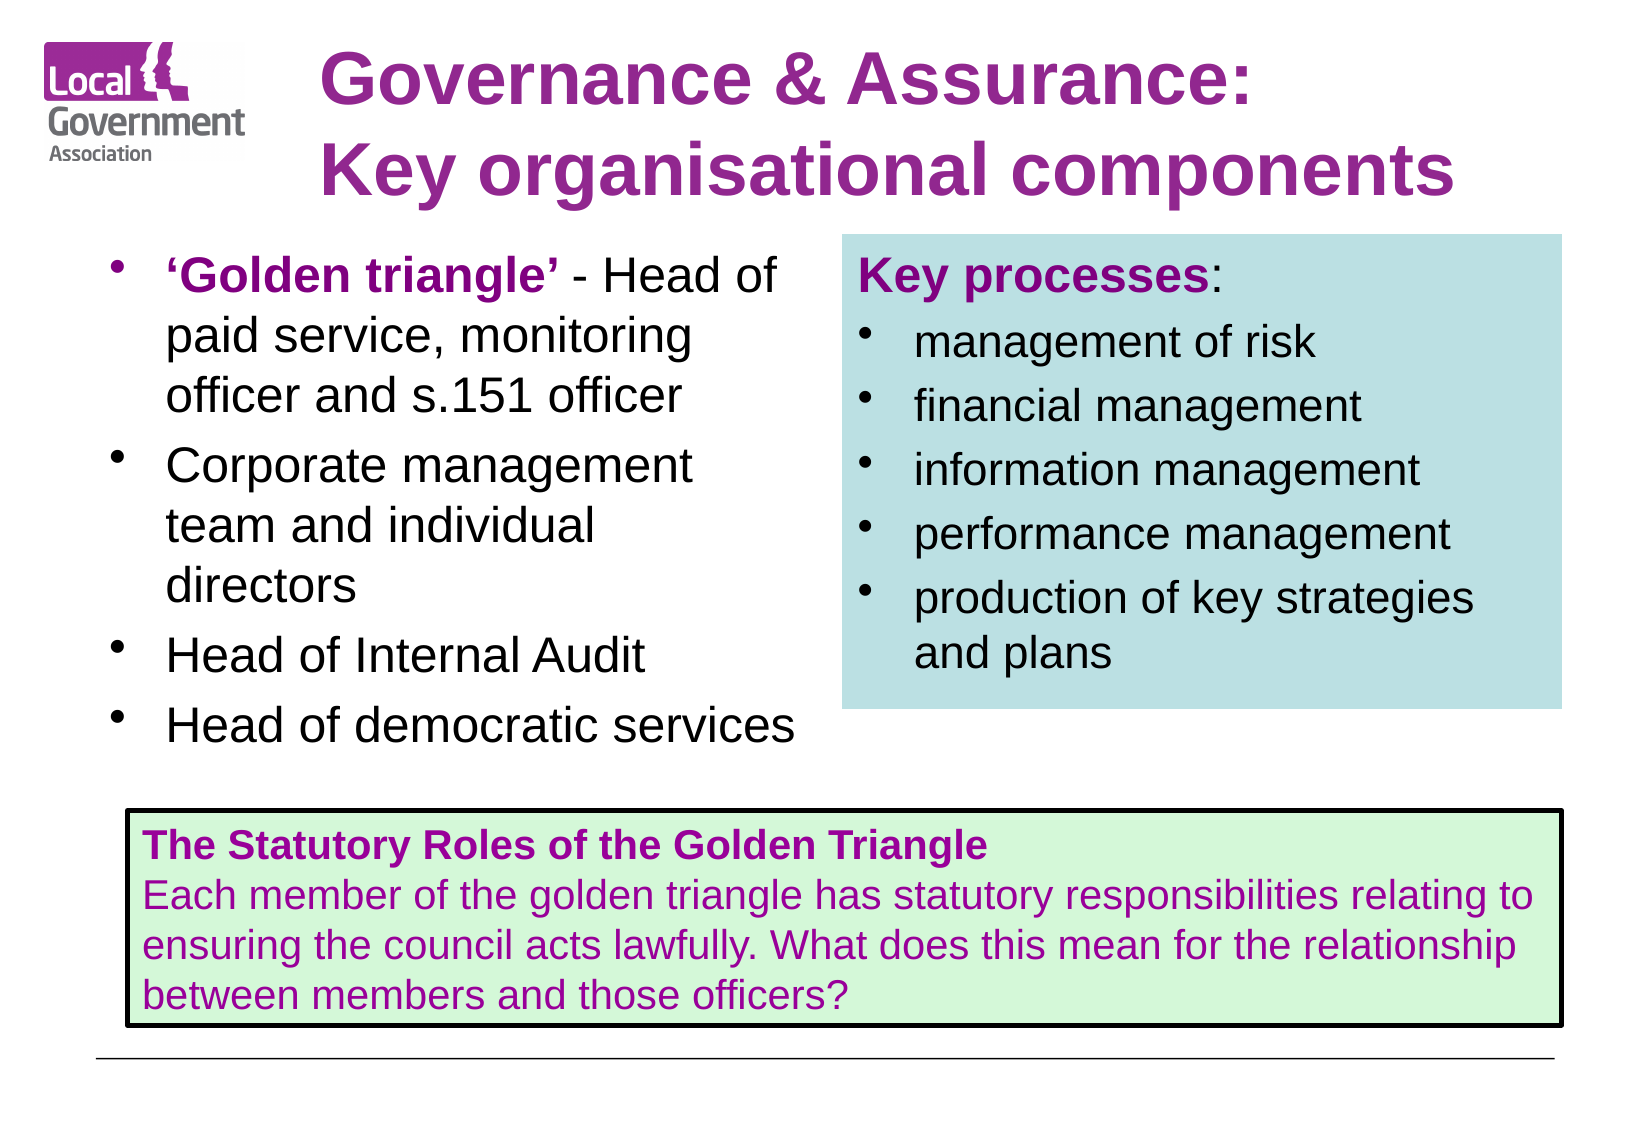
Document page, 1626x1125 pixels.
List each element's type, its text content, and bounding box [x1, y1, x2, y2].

title Governance & Assurance: Key organisational components [304, 72, 1559, 168]
list ‘Golden triangle’ - Head of paid service, monitoring officer and s.151 officer Corporate management team and individual directors Head of Internal Audit Head of democratic services [94, 234, 813, 772]
list Key processes: management of risk financial management information management performance management production of key strategies and plans [842, 234, 1562, 709]
text_box The Statutory Roles of the Golden Triangle Each member of the golden triangle has statutory responsibilities relating to ensuring the council acts lawfully. What does this mean for the relationship between members and those officers? [127, 810, 1562, 1026]
picture [44, 42, 245, 161]
